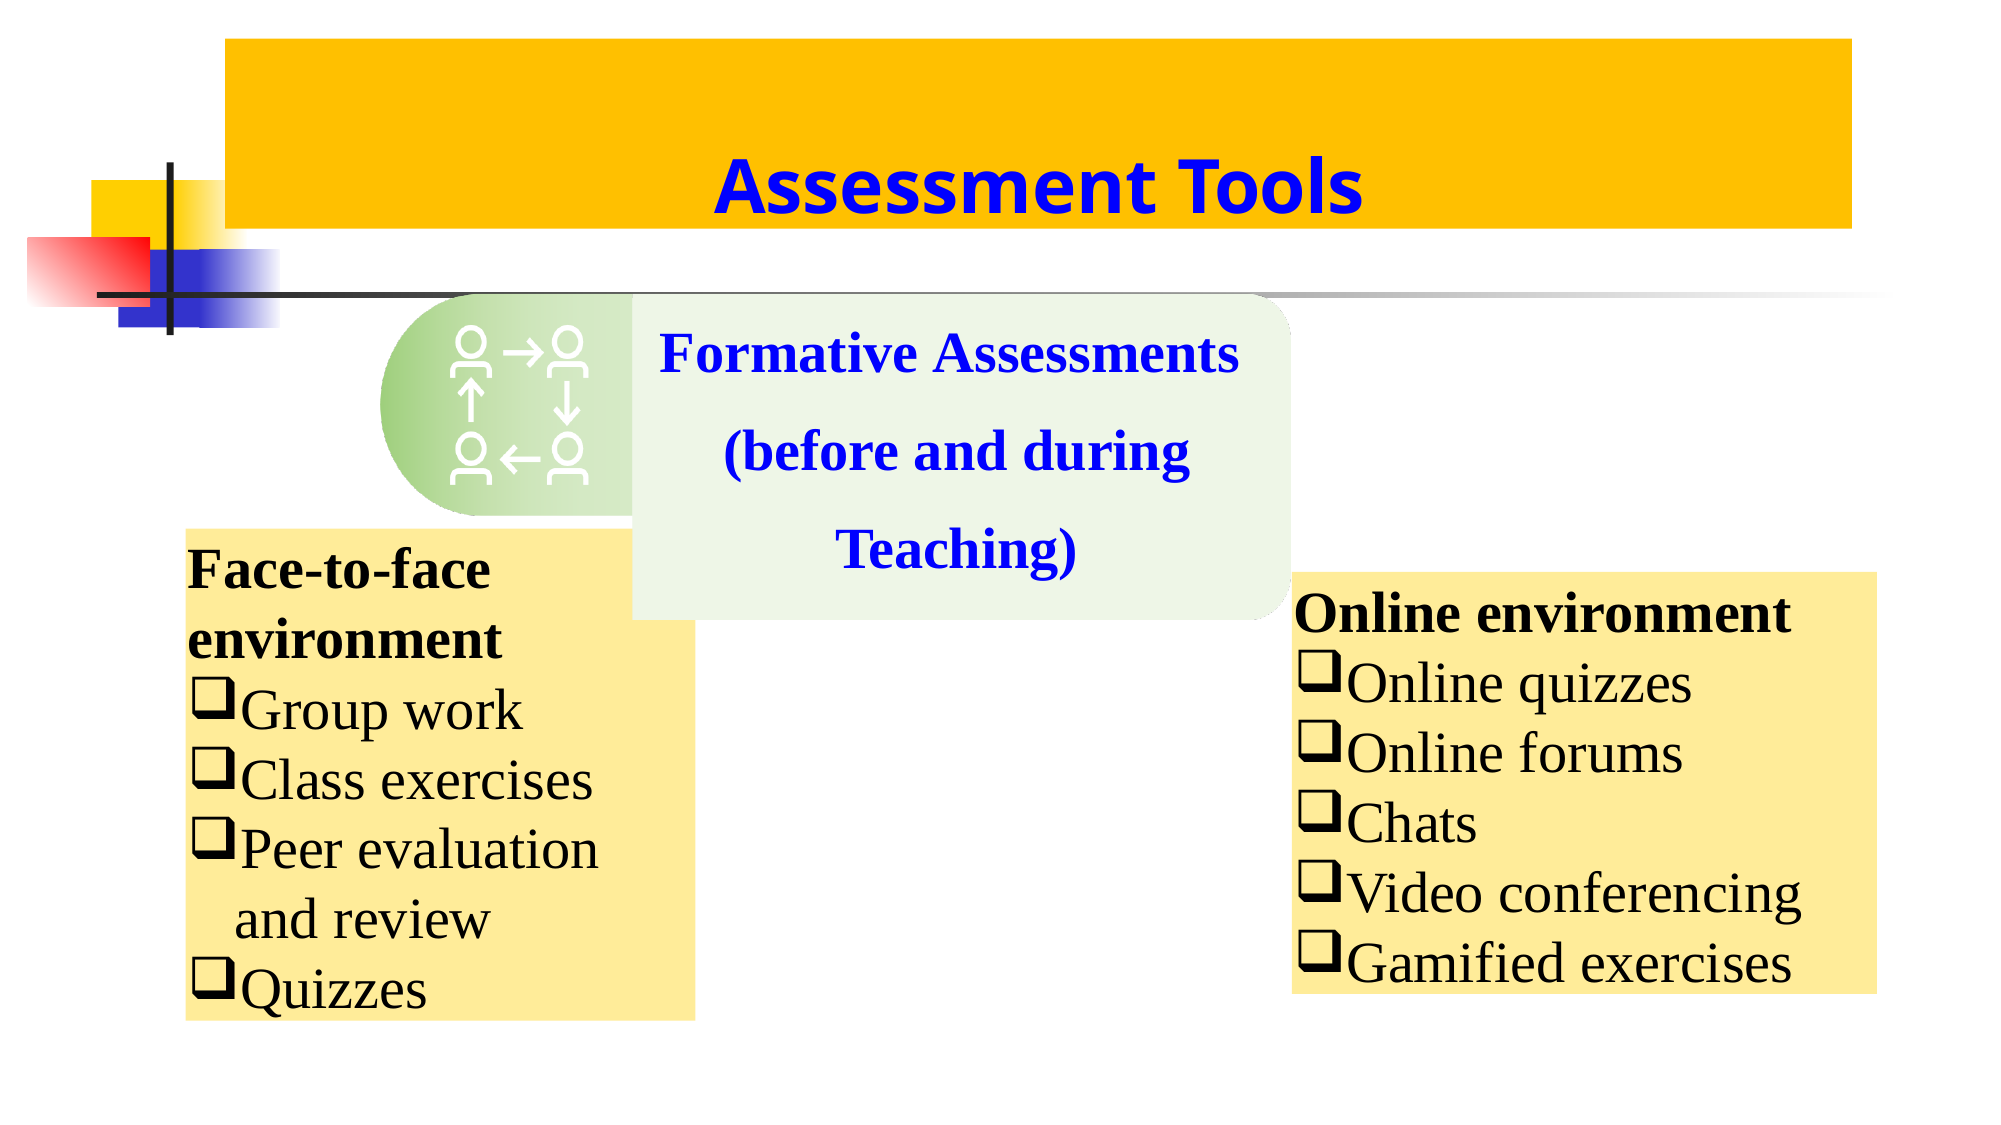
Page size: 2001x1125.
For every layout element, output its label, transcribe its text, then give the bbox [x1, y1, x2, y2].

text_box Online environment Online quizzes Online forums Chats Video conferencing Gamified exercises [1291, 571, 1877, 994]
picture [379, 272, 1291, 620]
text_box Face-to-face environment Group work Class exercises Peer evaluation and review Quizzes [185, 528, 696, 1021]
title Assessment Tools [225, 38, 1852, 229]
